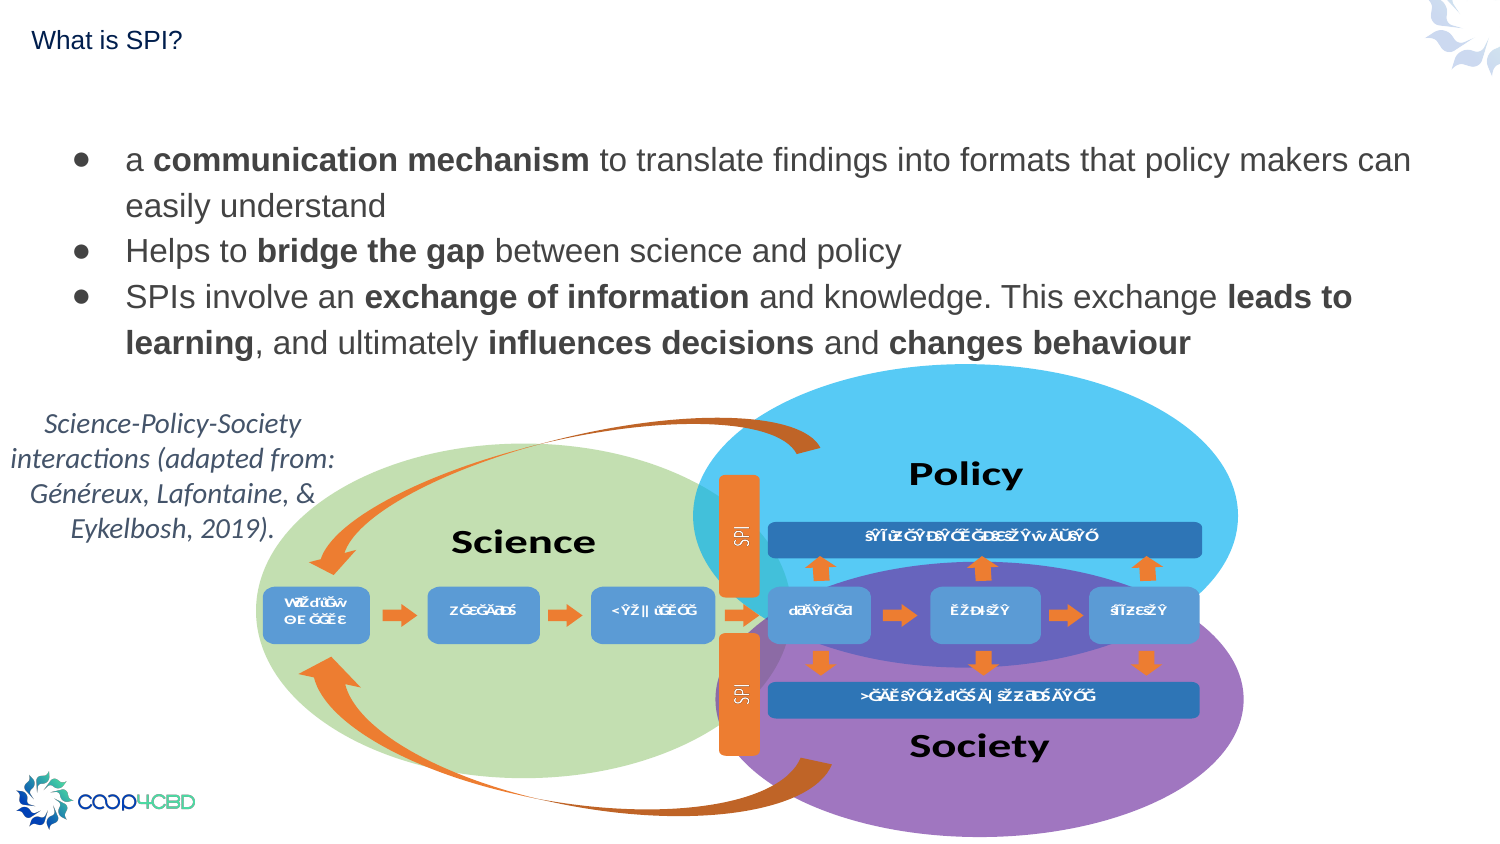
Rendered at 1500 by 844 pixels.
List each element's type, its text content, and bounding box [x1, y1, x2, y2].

list a communication mechanism to translate findings into formats that policy makers can easily understand Helps to bridge the gap between science and policy SPIs involve an exchange of information and knowledge. This exchange leads to learning, and ultimately influences decisions and changes behaviour [35, 116, 1433, 678]
text_box Science-Policy-Society interactions (adapted from: Généreux, Lafontaine, & Eykelbosh, 2019). [0, 397, 178, 552]
title What is SPI? [16, 8, 1415, 103]
picture [16, 363, 1285, 844]
